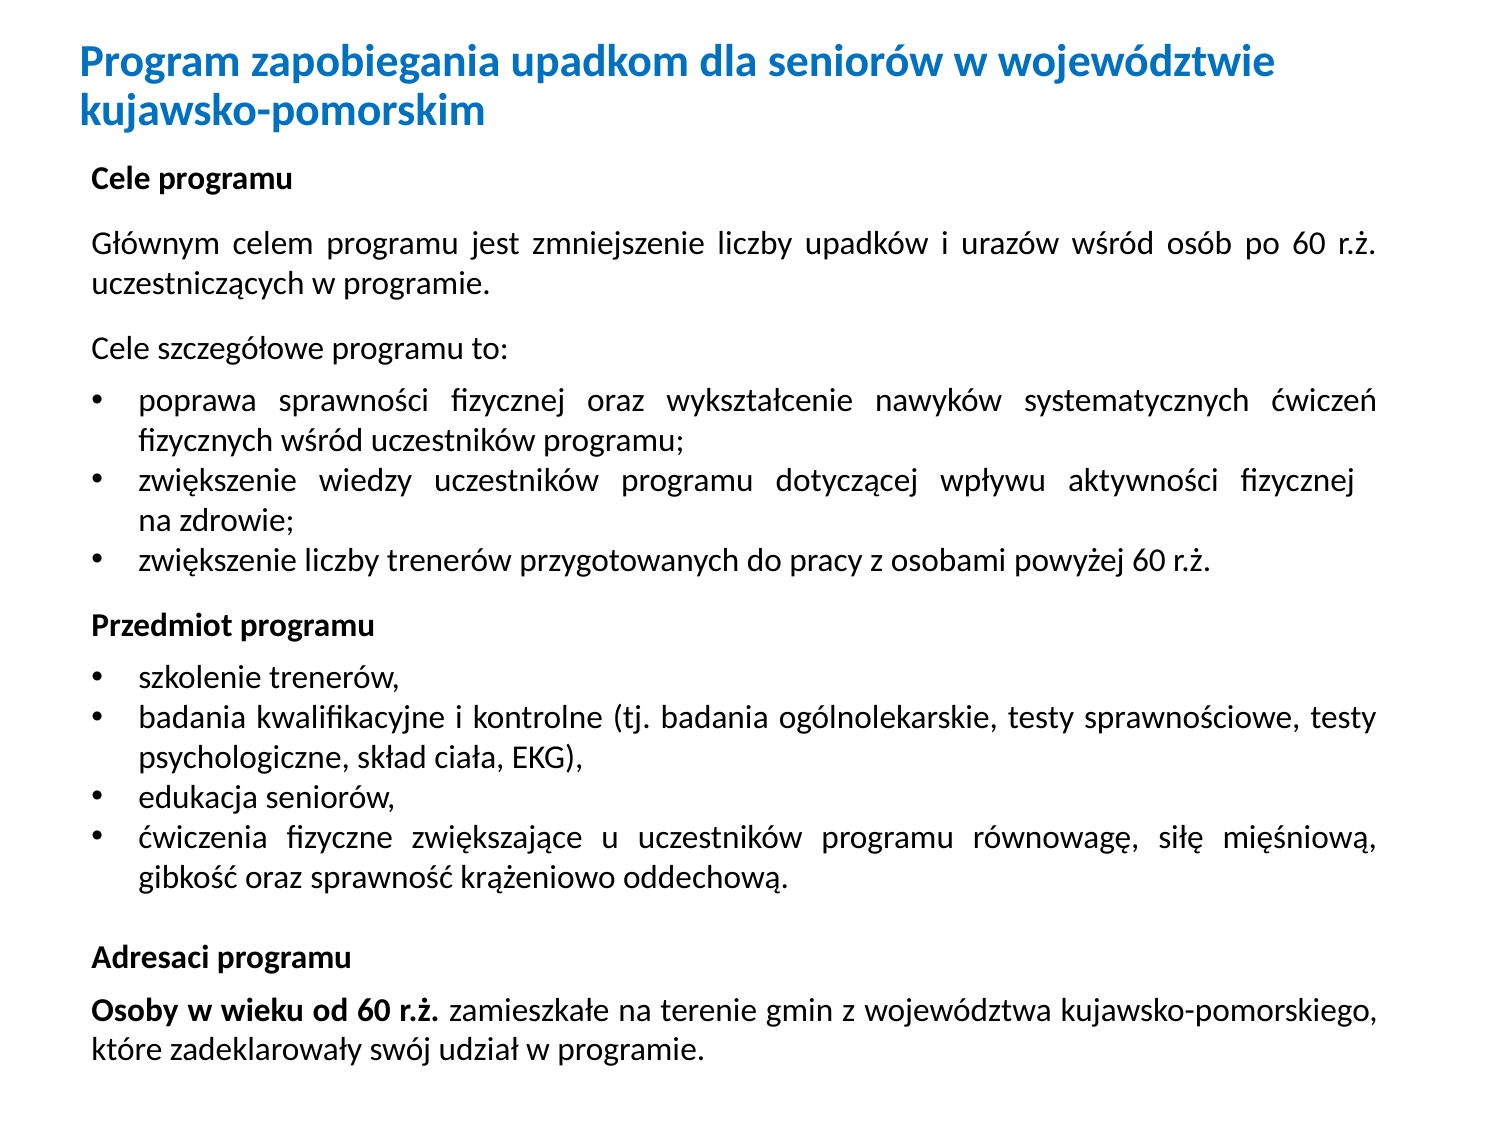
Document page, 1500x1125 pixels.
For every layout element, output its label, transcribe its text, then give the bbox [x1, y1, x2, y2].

text_box Cele programu Głównym celem programu jest zmniejszenie liczby upadków i urazów wśród osób po 60 r.ż. uczestniczących w programie. Cele szczegółowe programu to: poprawa sprawności fizycznej oraz wykształcenie nawyków systematycznych ćwiczeń fizycznych wśród uczestników programu; zwiększenie wiedzy uczestników programu dotyczącej wpływu aktywności fizycznej na zdrowie; zwiększenie liczby trenerów przygotowanych do pracy z osobami powyżej 60 r.ż. Przedmiot programu szkolenie trenerów, badania kwalifikacyjne i kontrolne (tj. badania ogólnolekarskie, testy sprawnościowe, testy psychologiczne, skład ciała, EKG), edukacja seniorów, ćwiczenia fizyczne zwiększające u uczestników programu równowagę, siłę mięśniową, gibkość oraz sprawność krążeniowo oddechową. Adresaci programu Osoby w wieku od 60 r.ż. zamieszkałe na terenie gmin z województwa kujawsko-pomorskiego, które zadeklarowały swój udział w programie. [76, 148, 1394, 1125]
text_box Program zapobiegania upadkom dla seniorów w województwie kujawsko-pomorskim [64, 29, 1329, 149]
